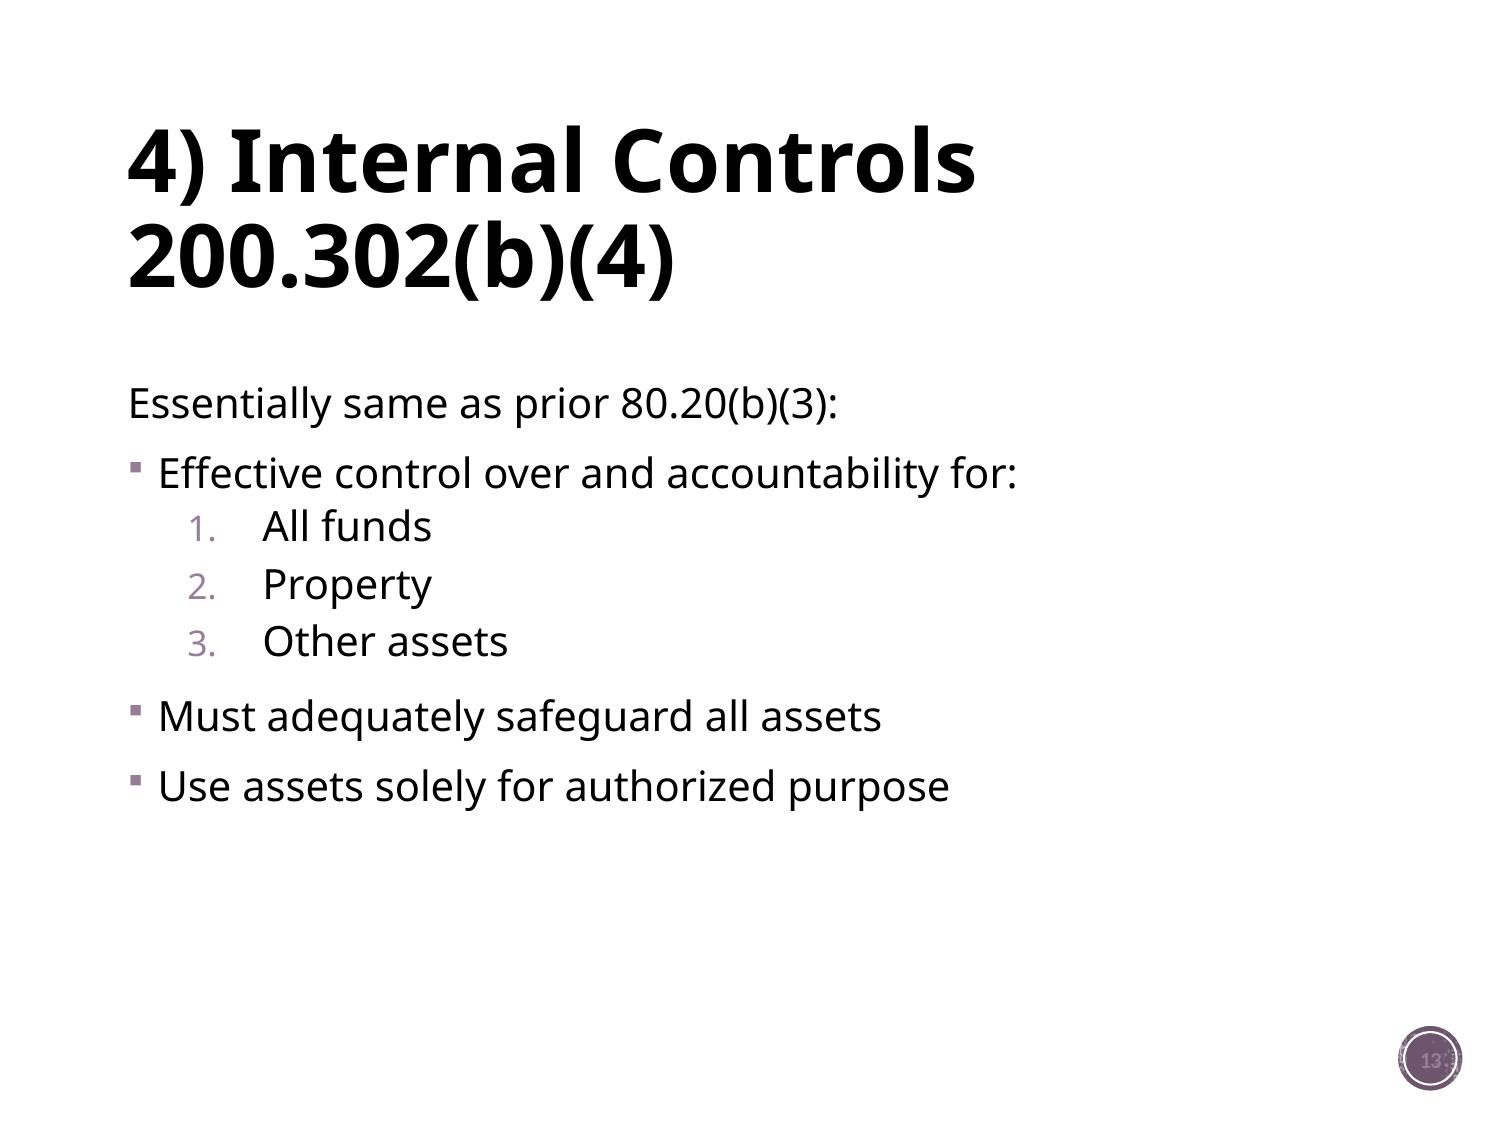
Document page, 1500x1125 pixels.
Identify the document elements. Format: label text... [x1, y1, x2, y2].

slide_number 13 [1391, 1028, 1471, 1089]
list Essentially same as prior 80.20(b)(3): Effective control over and accountability for: All funds Property Other assets Must adequately safeguard all assets Use assets solely for authorized purpose [112, 375, 1388, 1013]
title 4) Internal Controls 200.302(b)(4) [112, 79, 1388, 344]
